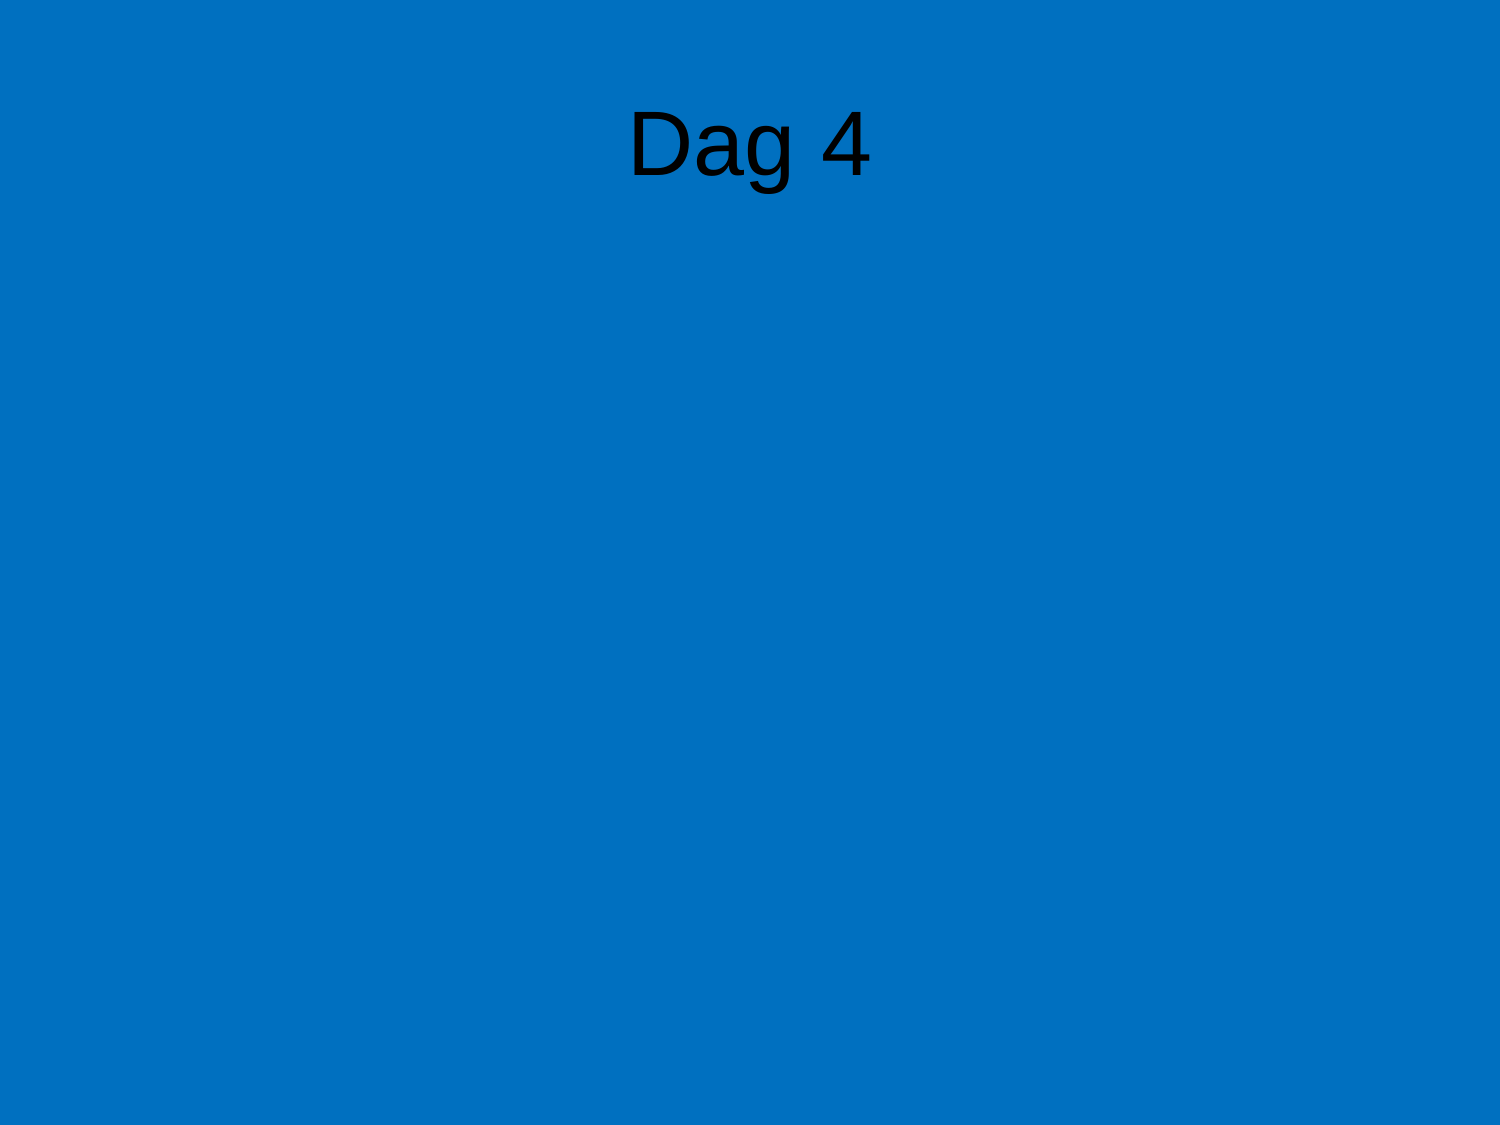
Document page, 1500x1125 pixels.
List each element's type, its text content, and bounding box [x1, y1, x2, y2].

title Dag 4 [74, 44, 1426, 233]
